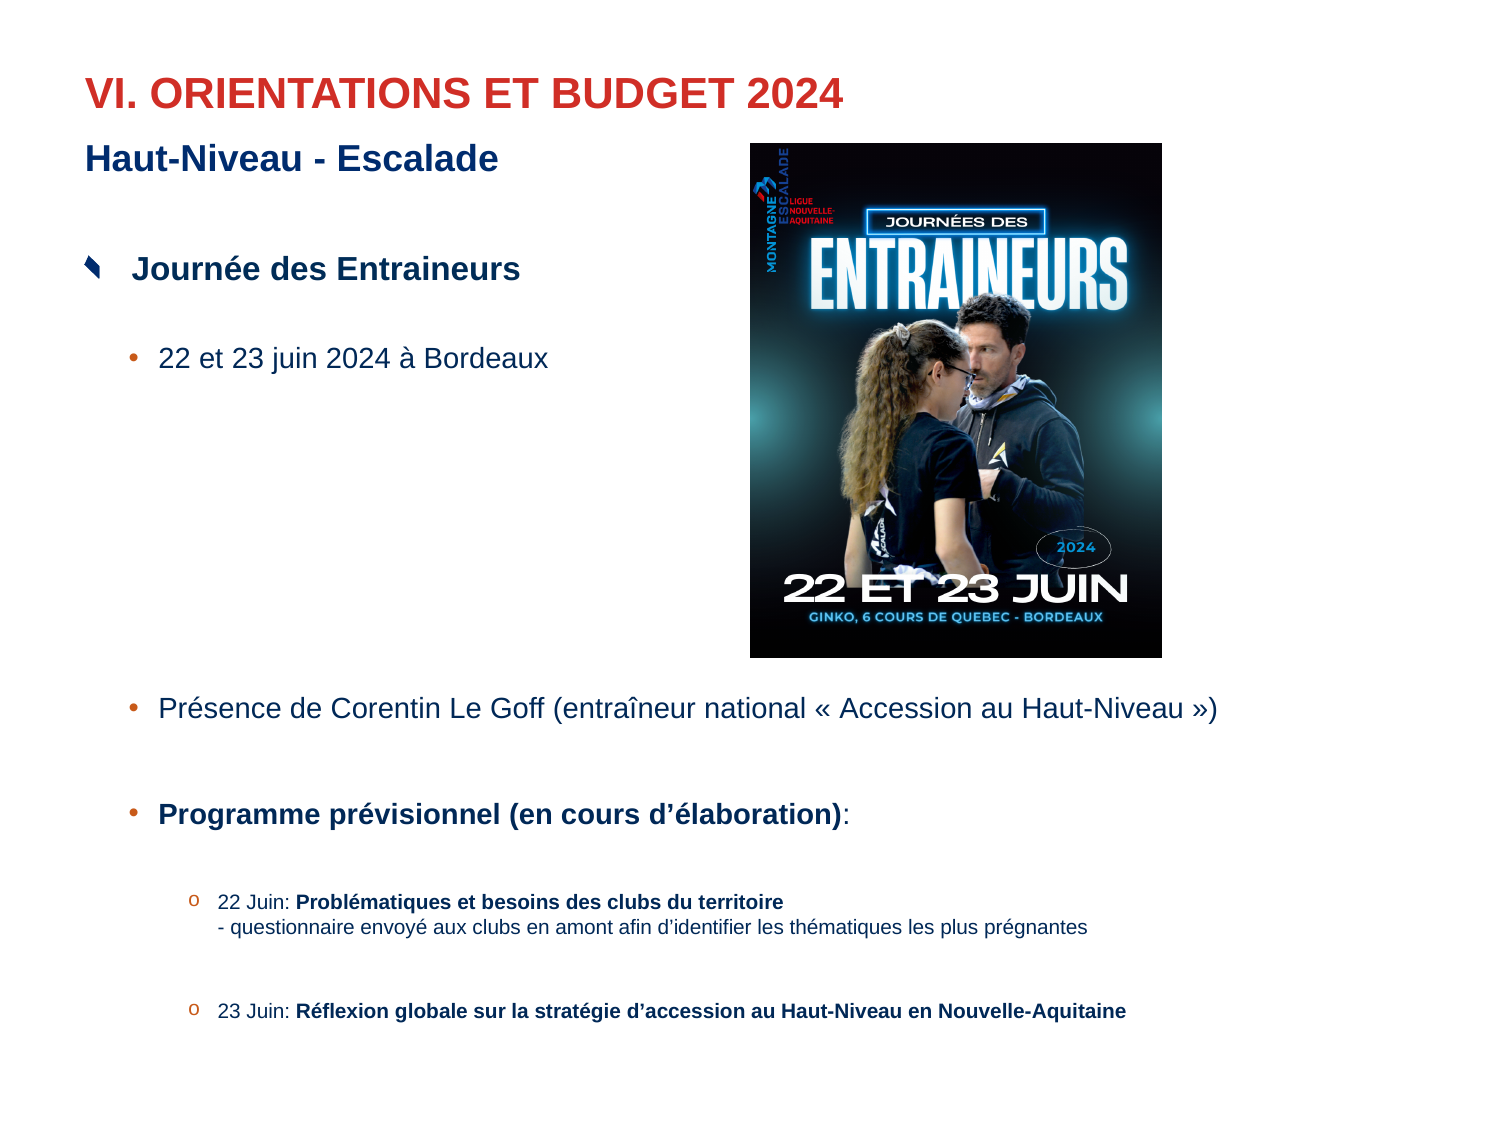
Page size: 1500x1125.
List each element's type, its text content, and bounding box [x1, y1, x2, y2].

picture [84, 255, 101, 279]
list Journée des Entraineurs 22 et 23 juin 2024 à Bordeaux Présence de Corentin Le Goff (entraîneur national « Accession au Haut-Niveau ») Programme prévisionnel (en cours d’élaboration): 22 Juin: Problématiques et besoins des clubs du territoire - questionnaire envoyé aux clubs en amont afin d’identifier les thématiques les plus prégnantes 23 Juin: Réflexion globale sur la stratégie d’accession au Haut-Niveau en Nouvelle-Aquitaine [70, 198, 1394, 1021]
subtitle Haut-Niveau - Escalade [70, 126, 1383, 191]
picture [749, 142, 1162, 659]
title VI. ORIENTATIONS ET BUDGET 2024 [70, 57, 1383, 125]
